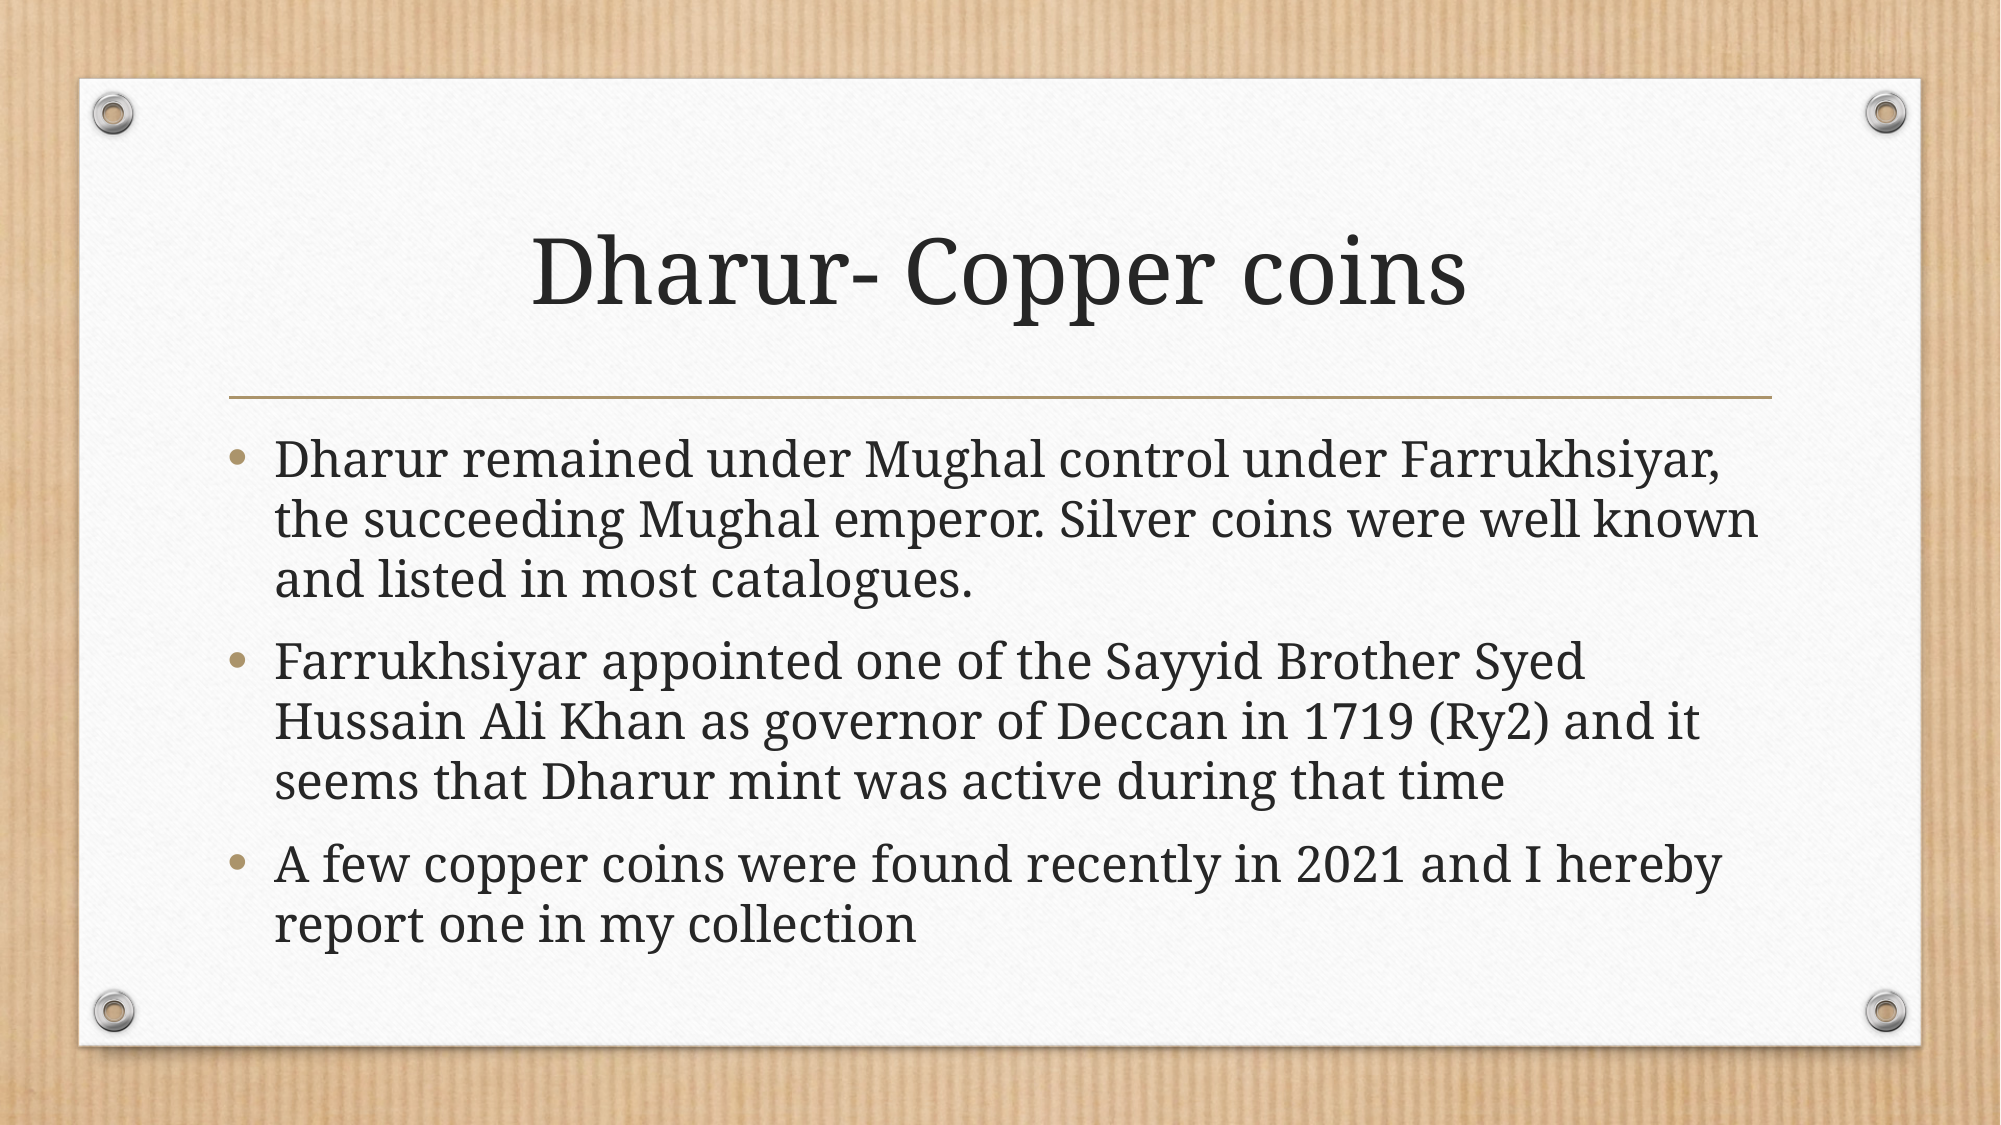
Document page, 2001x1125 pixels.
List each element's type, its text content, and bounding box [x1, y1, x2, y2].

picture [0, 0, 2001, 1125]
list Dharur remained under Mughal control under Farrukhsiyar, the succeeding Mughal emperor. Silver coins were well known and listed in most catalogues. Farrukhsiyar appointed one of the Sayyid Brother Syed Hussain Ali Khan as governor of Deccan in 1719 (Ry2) and it seems that Dharur mint was active during that time A few copper coins were found recently in 2021 and I hereby report one in my collection [212, 419, 1788, 964]
title Dharur- Copper coins [212, 161, 1788, 375]
